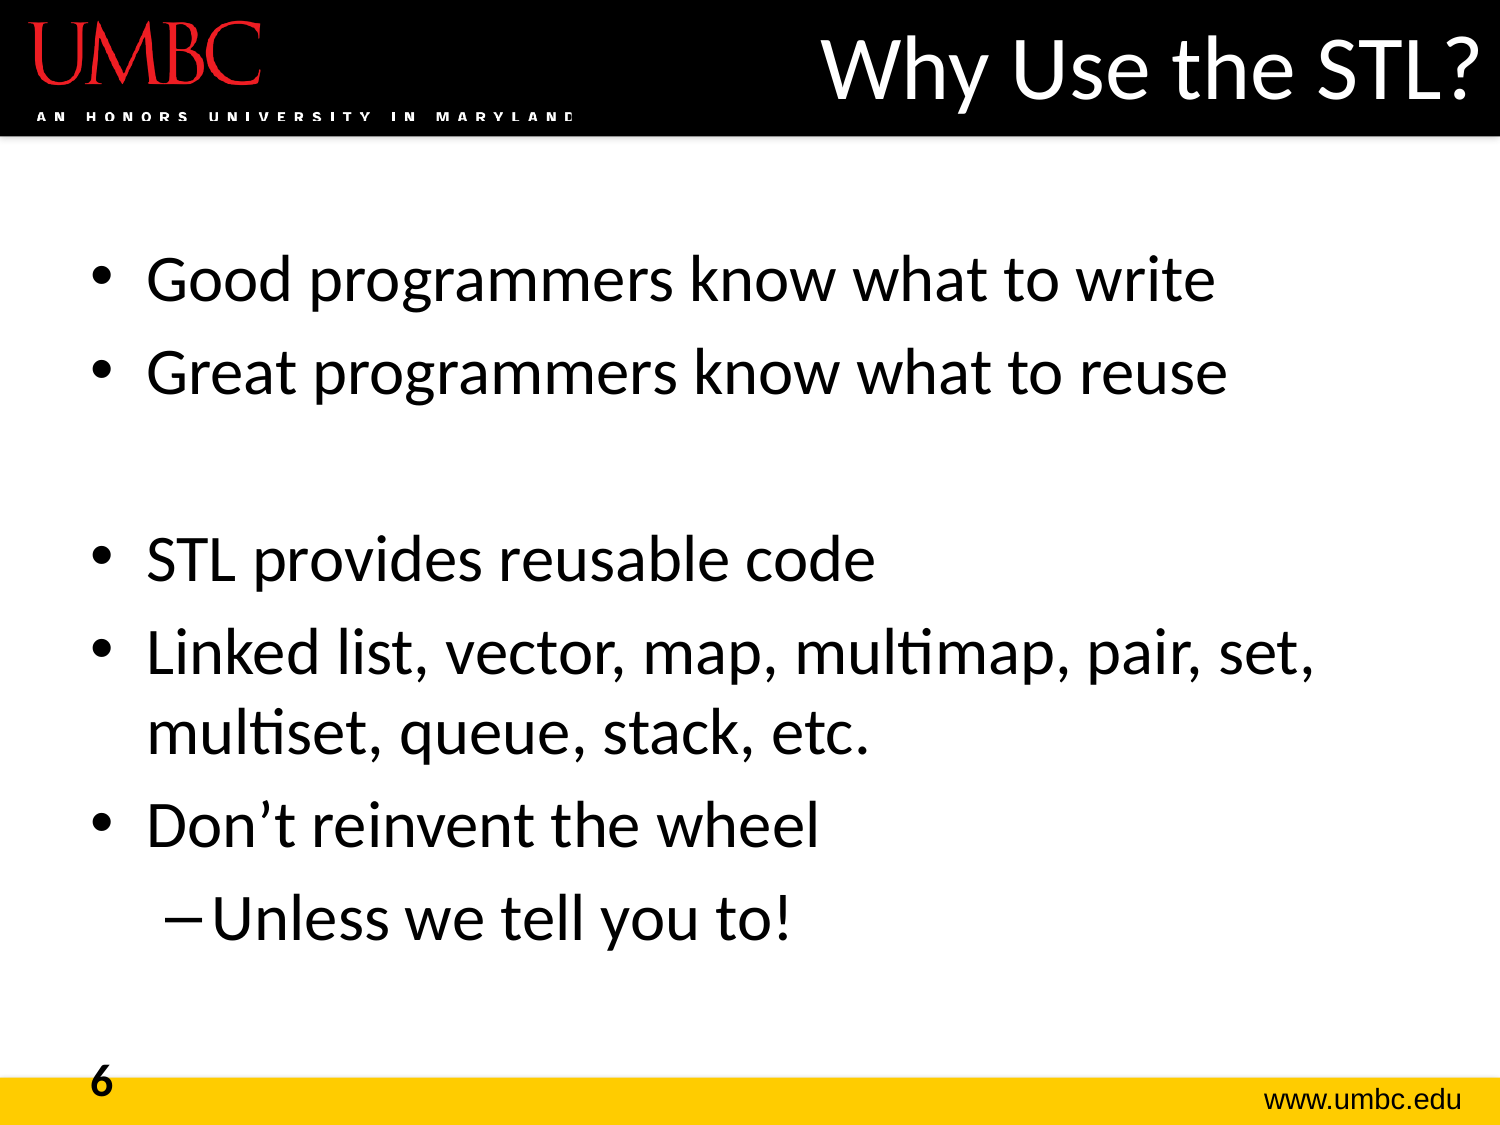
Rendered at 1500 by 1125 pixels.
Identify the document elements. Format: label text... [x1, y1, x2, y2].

list Good programmers know what to write Great programmers know what to reuse STL provides reusable code Linked list, vector, map, multimap, pair, set, multiset, queue, stack, etc. Don’t reinvent the wheel Unless we tell you to! [75, 226, 1425, 1005]
title Why Use the STL? [150, 0, 1500, 188]
slide_number 6 [75, 1042, 425, 1103]
